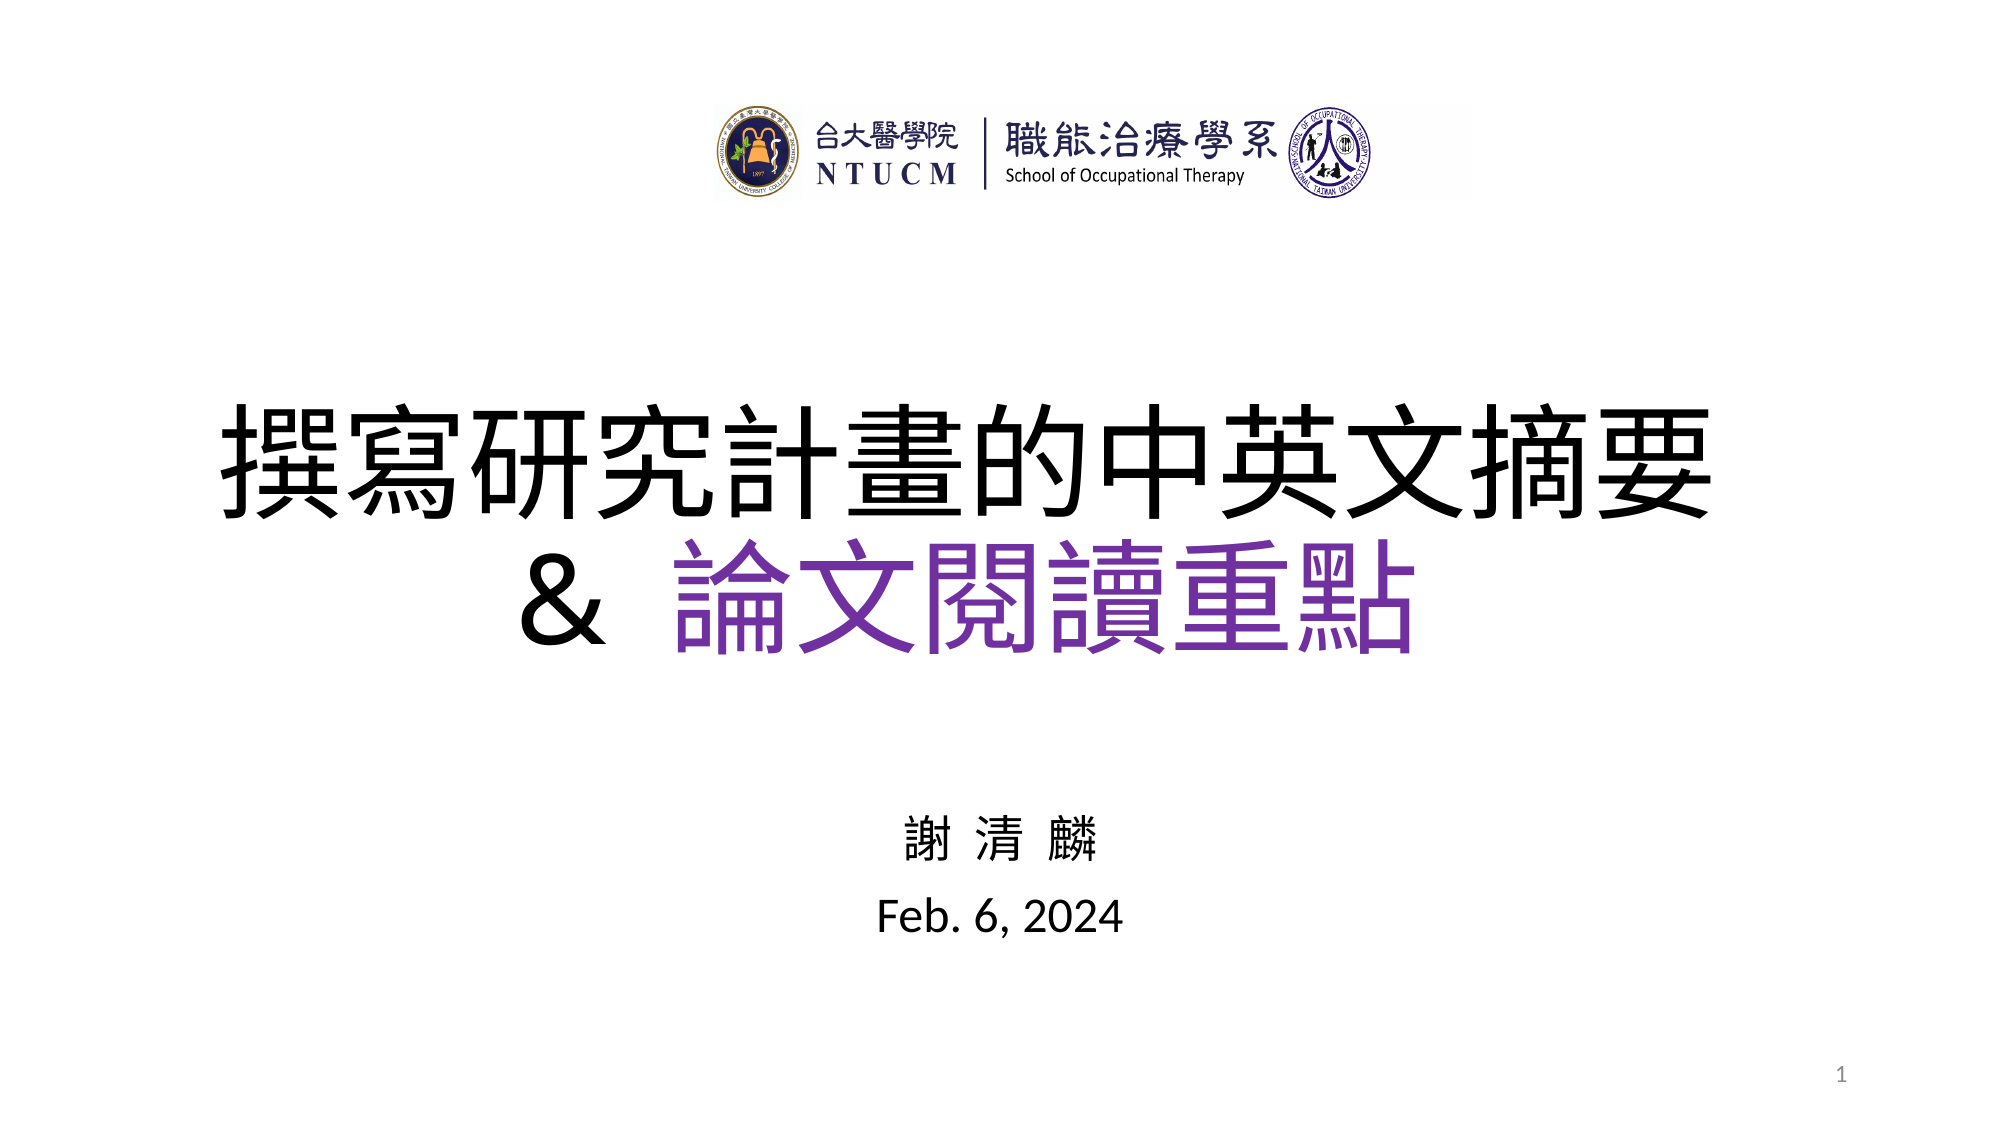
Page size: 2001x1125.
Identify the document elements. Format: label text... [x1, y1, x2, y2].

subtitle 謝 清 麟 Feb. 6, 2024 [249, 726, 1750, 998]
slide_number 1 [1412, 1042, 1863, 1103]
picture [713, 104, 1473, 201]
title 撰寫研究計畫的中英文摘要 & 論文閱讀重點 [185, 287, 1750, 679]
